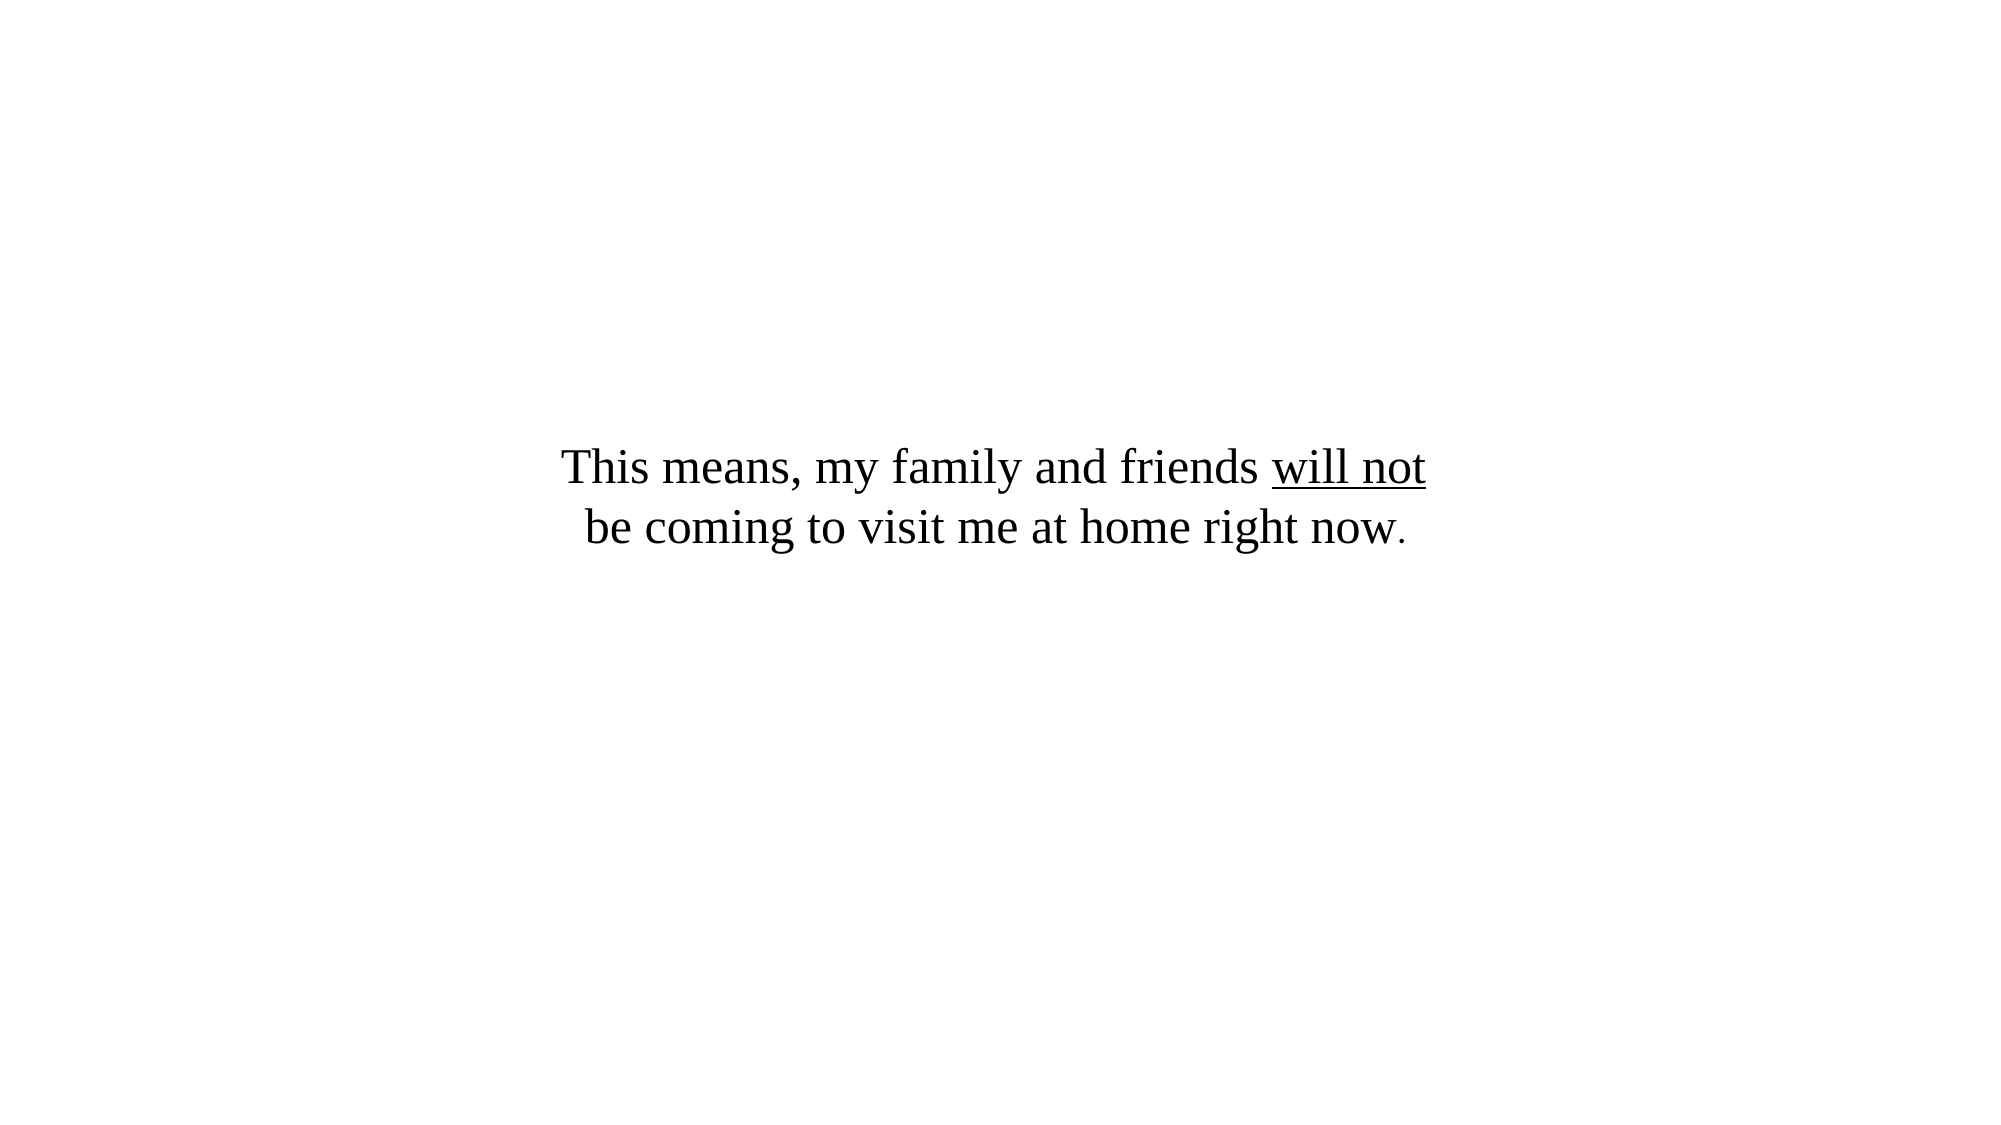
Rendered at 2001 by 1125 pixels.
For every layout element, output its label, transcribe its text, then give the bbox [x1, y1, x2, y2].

text_box This means, my family and friends will not be coming to visit me at home right now. [226, 426, 1774, 561]
